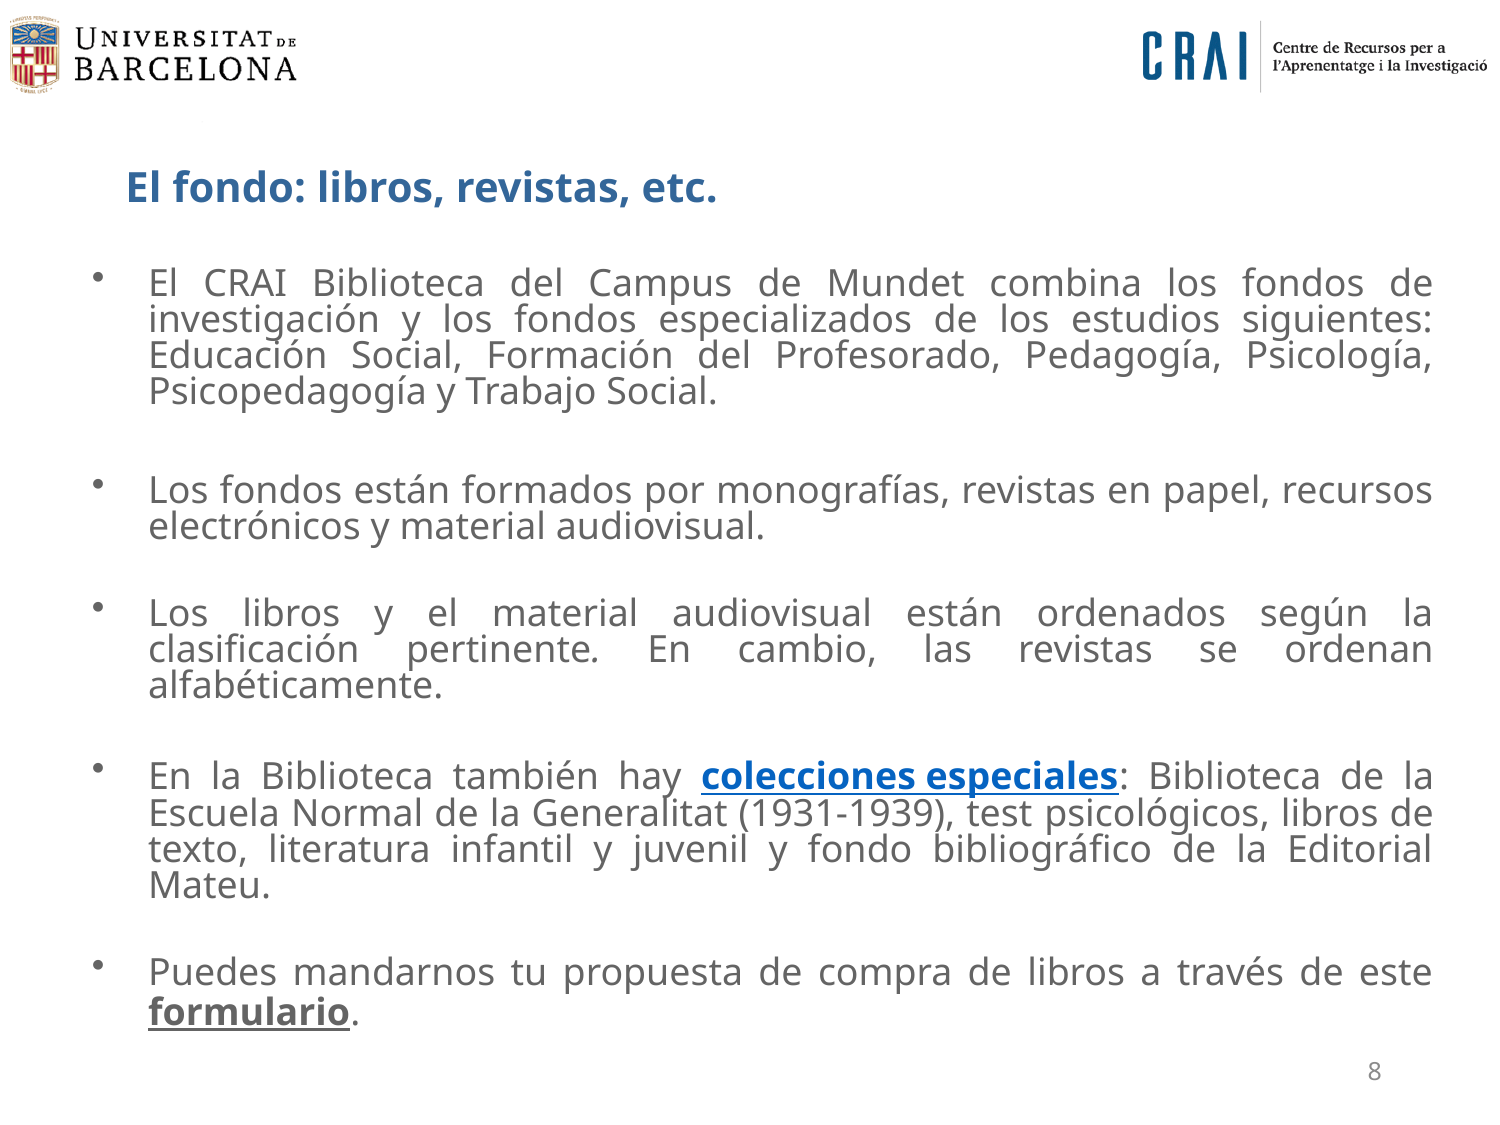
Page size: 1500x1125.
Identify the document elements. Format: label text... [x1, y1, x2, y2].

text_box El CRAI Biblioteca del Campus de Mundet combina los fondos de investigación y los fondos especializados de los estudios siguientes: Educación Social, Formación del Profesorado, Pedagogía, Psicología, Psicopedagogía y Trabajo Social. Los fondos están formados por monografías, revistas en papel, recursos electrónicos y material audiovisual. Los libros y el material audiovisual están ordenados según la clasificación pertinente. En cambio, las revistas se ordenan alfabéticamente. En la Biblioteca también hay colecciones especiales: Biblioteca de la Escuela Normal de la Generalitat (1931-1939), test psicológicos, libros de texto, literatura infantil y juvenil y fondo bibliográfico de la Editorial Mateu. Puedes mandarnos tu propuesta de compra de libros a través de este formulario. [77, 260, 1449, 1058]
title El fondo: libros, revistas, etc. [110, 87, 1461, 291]
picture [8, 14, 1490, 219]
slide_number 8 [1059, 1058, 1397, 1103]
